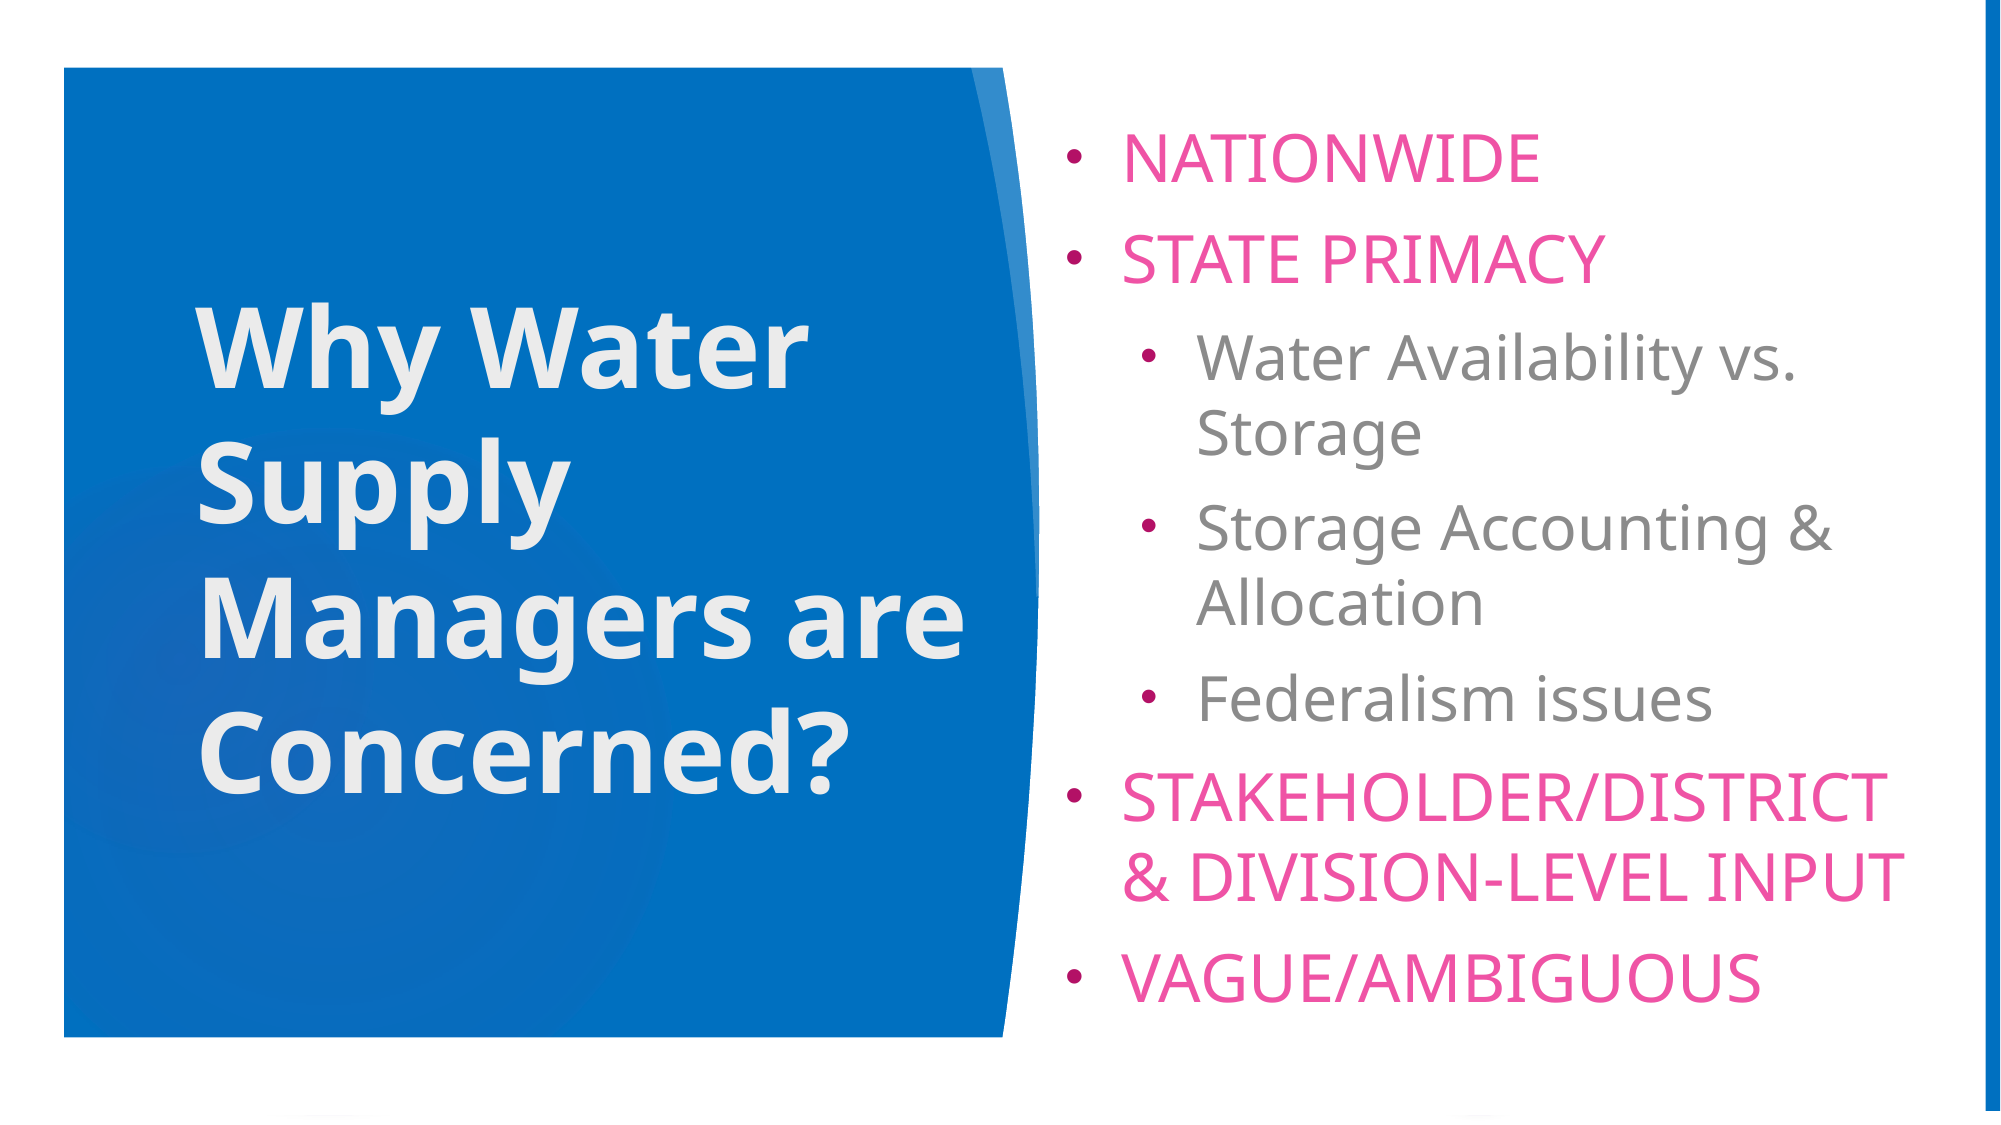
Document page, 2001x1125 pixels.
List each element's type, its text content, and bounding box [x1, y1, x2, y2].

list Nationwide State Primacy Water Availability vs. Storage Storage Accounting & Allocation Federalism issues Stakeholder/district & division-level input Vague/ambiguous [1050, 108, 1933, 1080]
title Why Water Supply Managers are Concerned? [179, 358, 992, 733]
